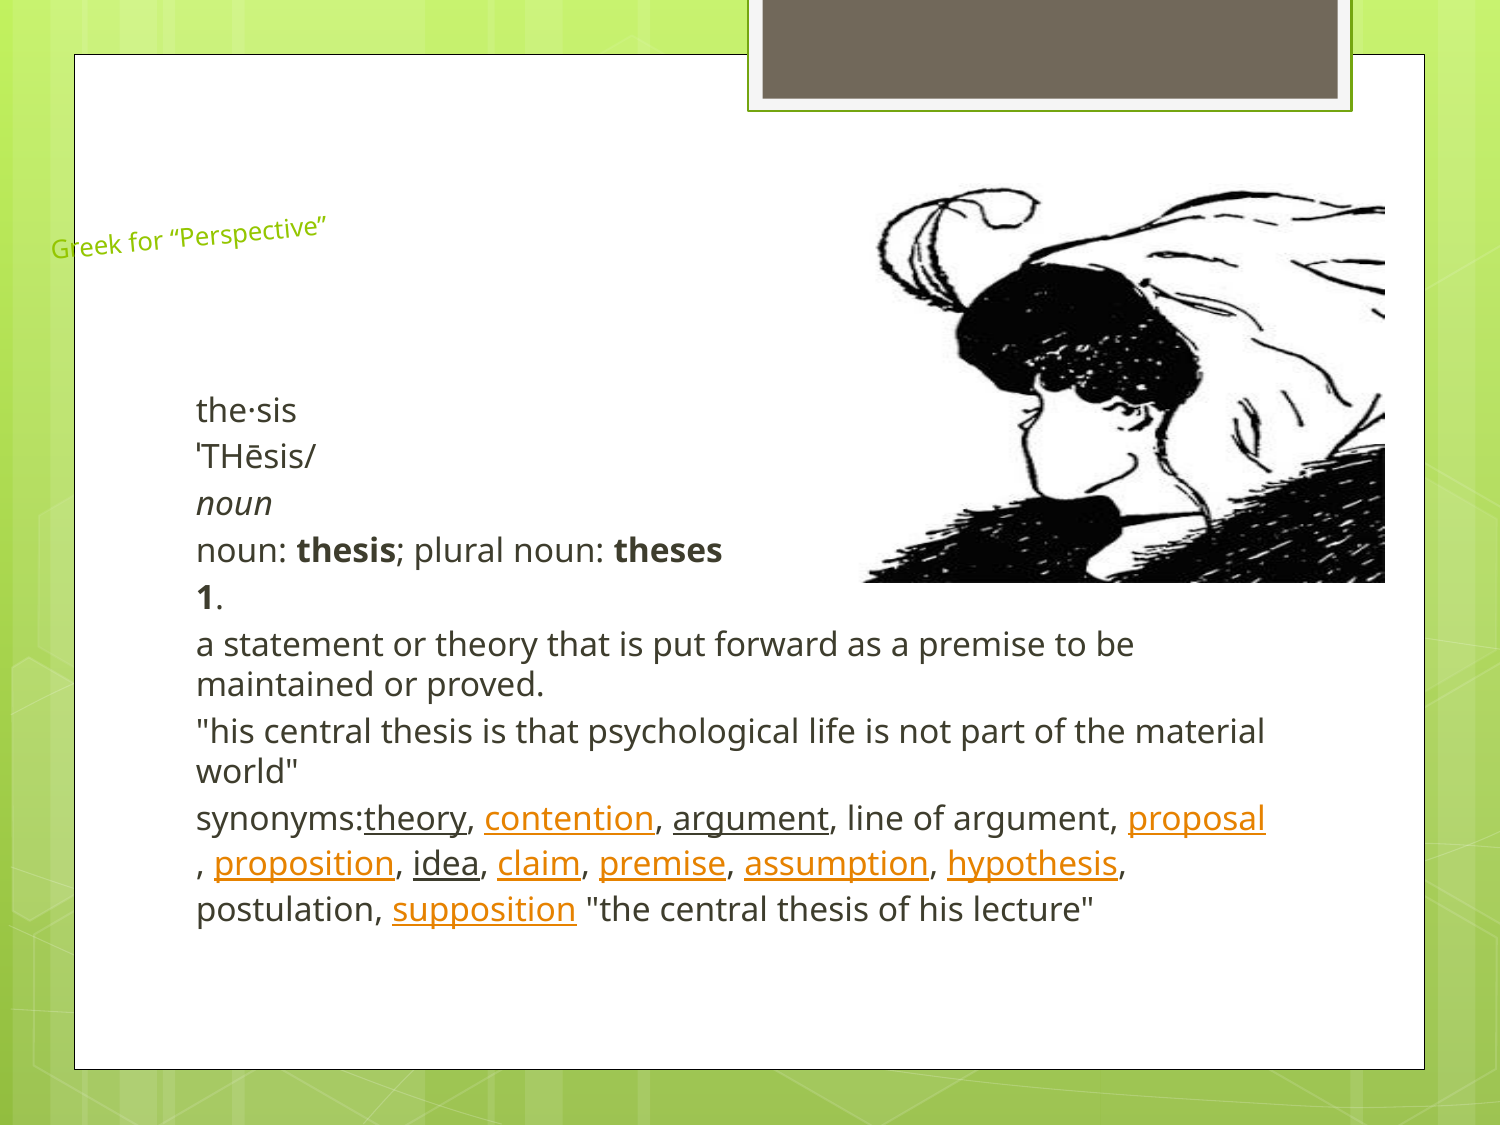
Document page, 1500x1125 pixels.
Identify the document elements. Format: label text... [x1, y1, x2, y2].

picture [842, 182, 1386, 584]
title Greek for “Perspective” [33, 108, 1323, 274]
list the·sis ˈTHēsis/ noun noun: thesis; plural noun: theses 1. a statement or theory that is put forward as a premise to be maintained or proved. "his central thesis is that psychological life is not part of the material world" synonyms:theory, contention, argument, line of argument, proposal, proposition, idea, claim, premise, assumption, hypothesis, postulation, supposition "the central thesis of his lecture" [171, 381, 1283, 957]
